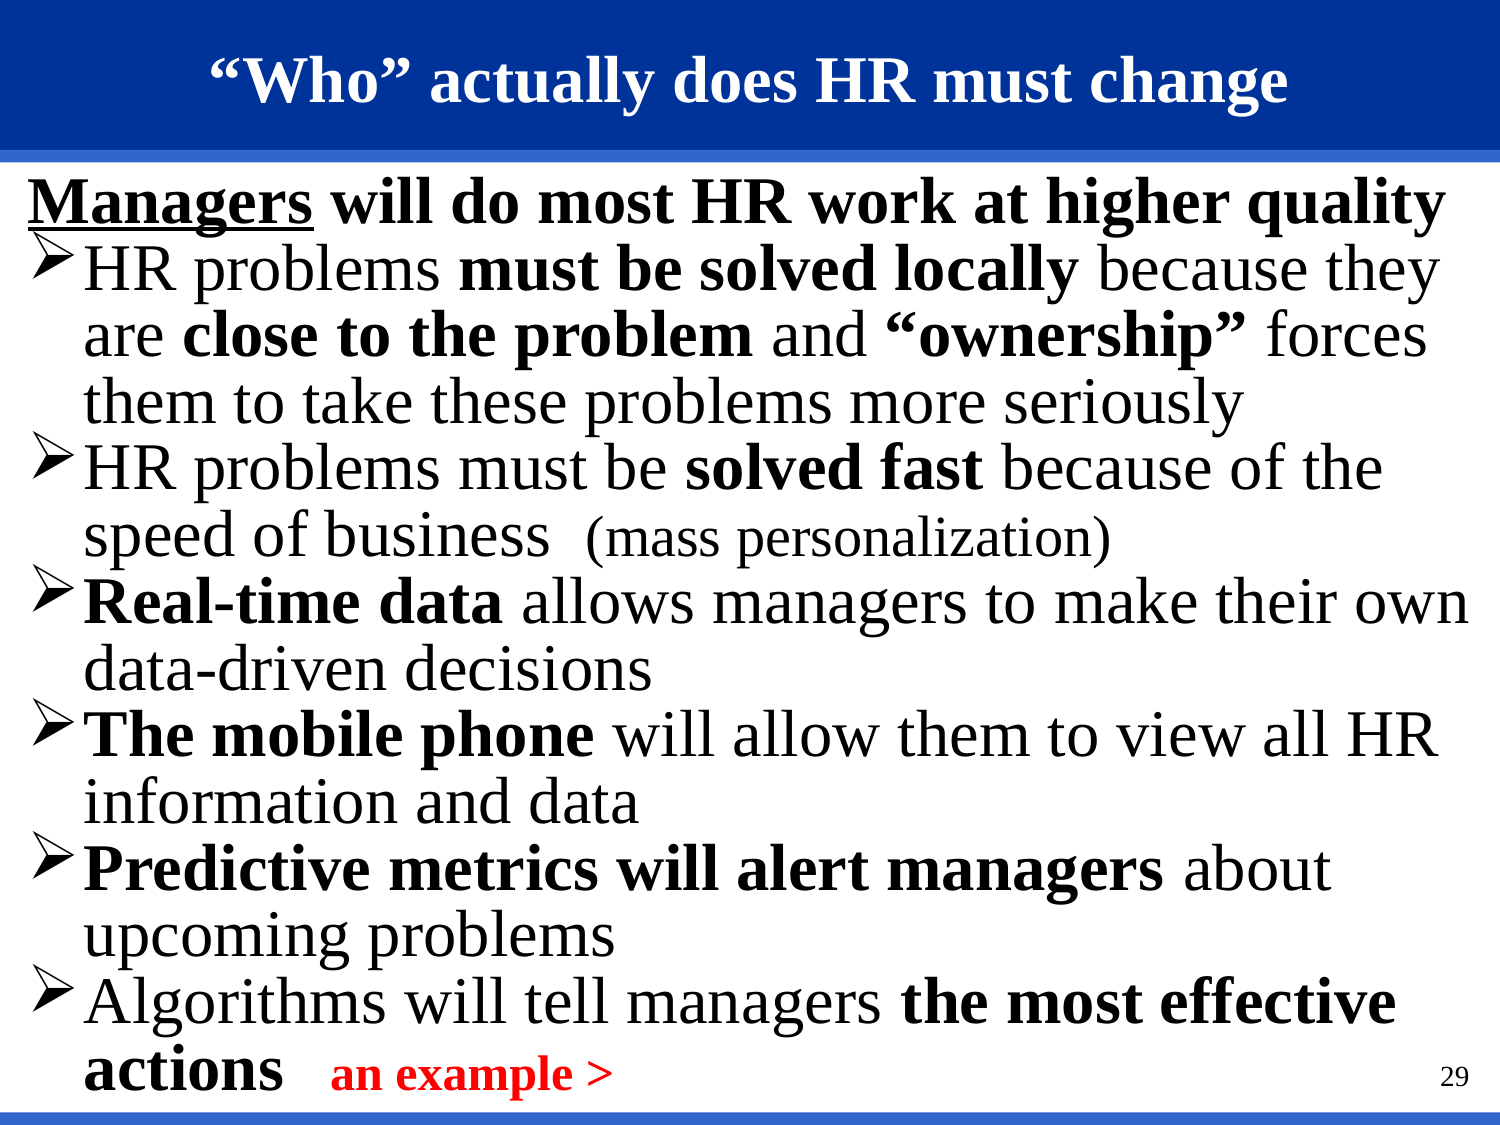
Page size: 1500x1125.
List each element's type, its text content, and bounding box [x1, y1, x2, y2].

title “Who” actually does HR must change [0, 24, 1500, 138]
slide_number 29 [1424, 1049, 1500, 1125]
list Managers will do most HR work at higher quality HR problems must be solved locally because they are close to the problem and “ownership” forces them to take these problems more seriously HR problems must be solved fast because of the speed of business (mass personalization) Real-time data allows managers to make their own data-driven decisions The mobile phone will allow them to view all HR information and data Predictive metrics will alert managers about upcoming problems Algorithms will tell managers the most effective actions an example > [12, 162, 1488, 1063]
